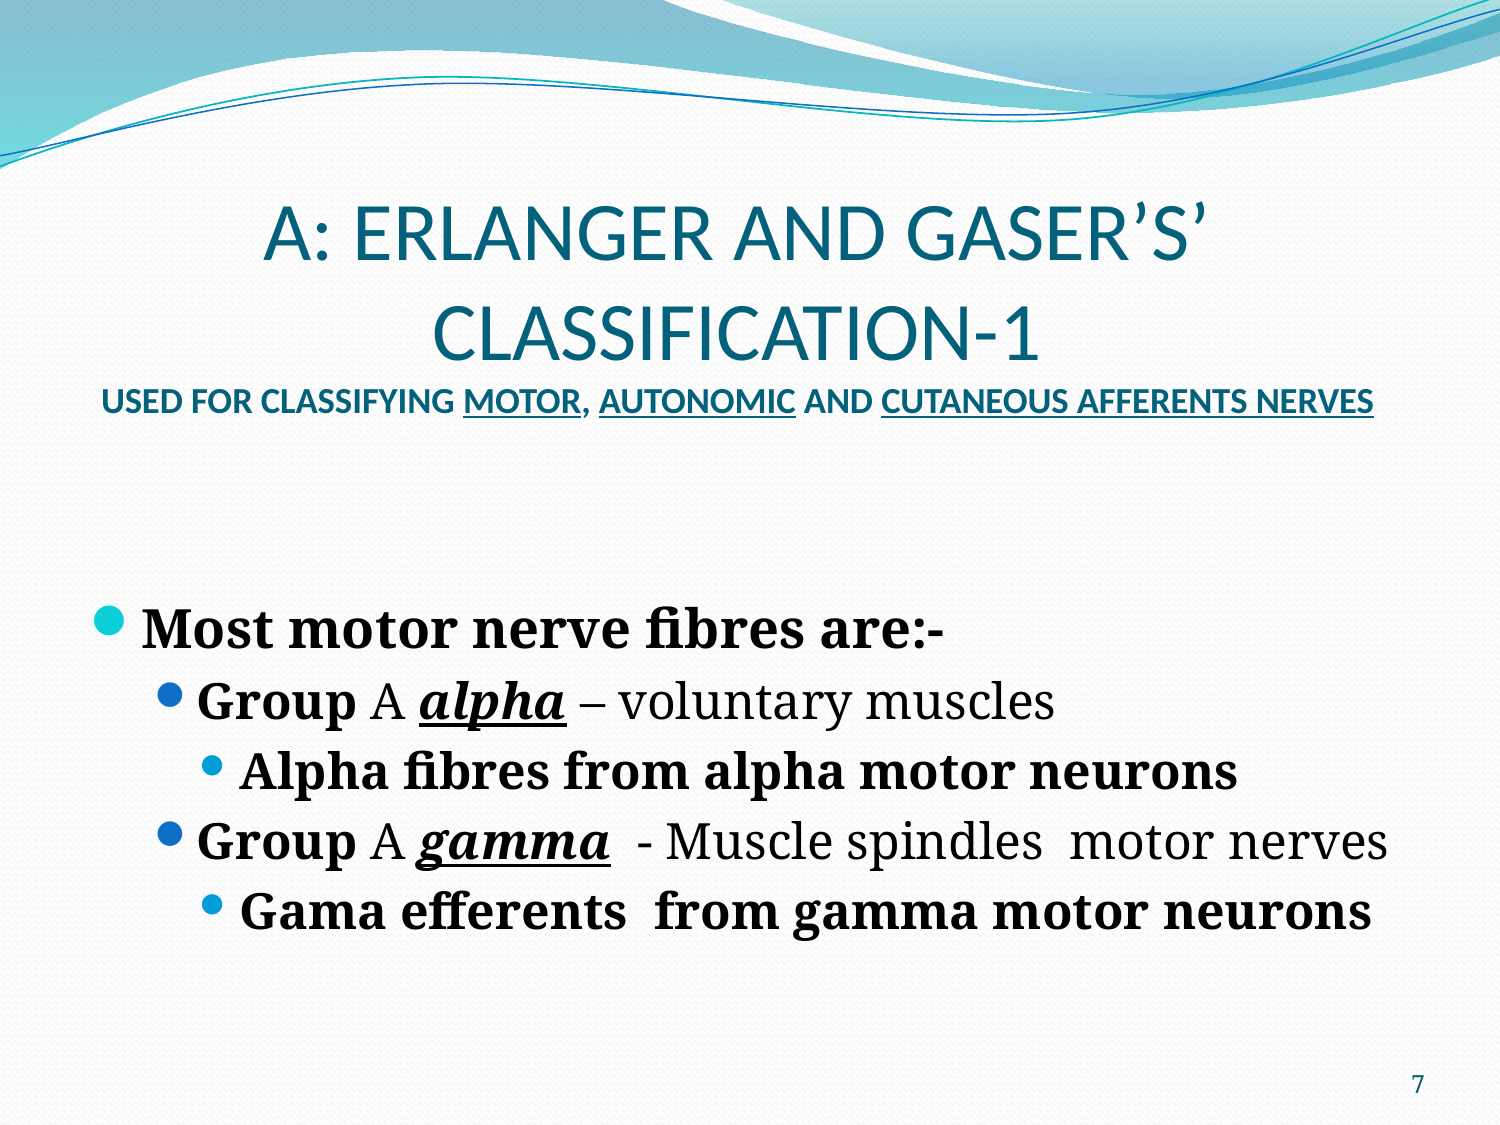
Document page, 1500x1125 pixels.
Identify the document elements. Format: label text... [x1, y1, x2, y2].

title A: ERLANGER AND GASER’S’ CLASSIFICATION-1 USED FOR CLASSIFYING MOTOR, AUTONOMIC AND CUTANEOUS AFFERENTS NERVES [62, 162, 1413, 541]
list Most motor nerve fibres are:- Group A alpha – voluntary muscles Alpha fibres from alpha motor neurons Group A gamma - Muscle spindles motor nerves Gama efferents from gamma motor neurons [75, 587, 1425, 1020]
slide_number 7 [1299, 1042, 1425, 1103]
